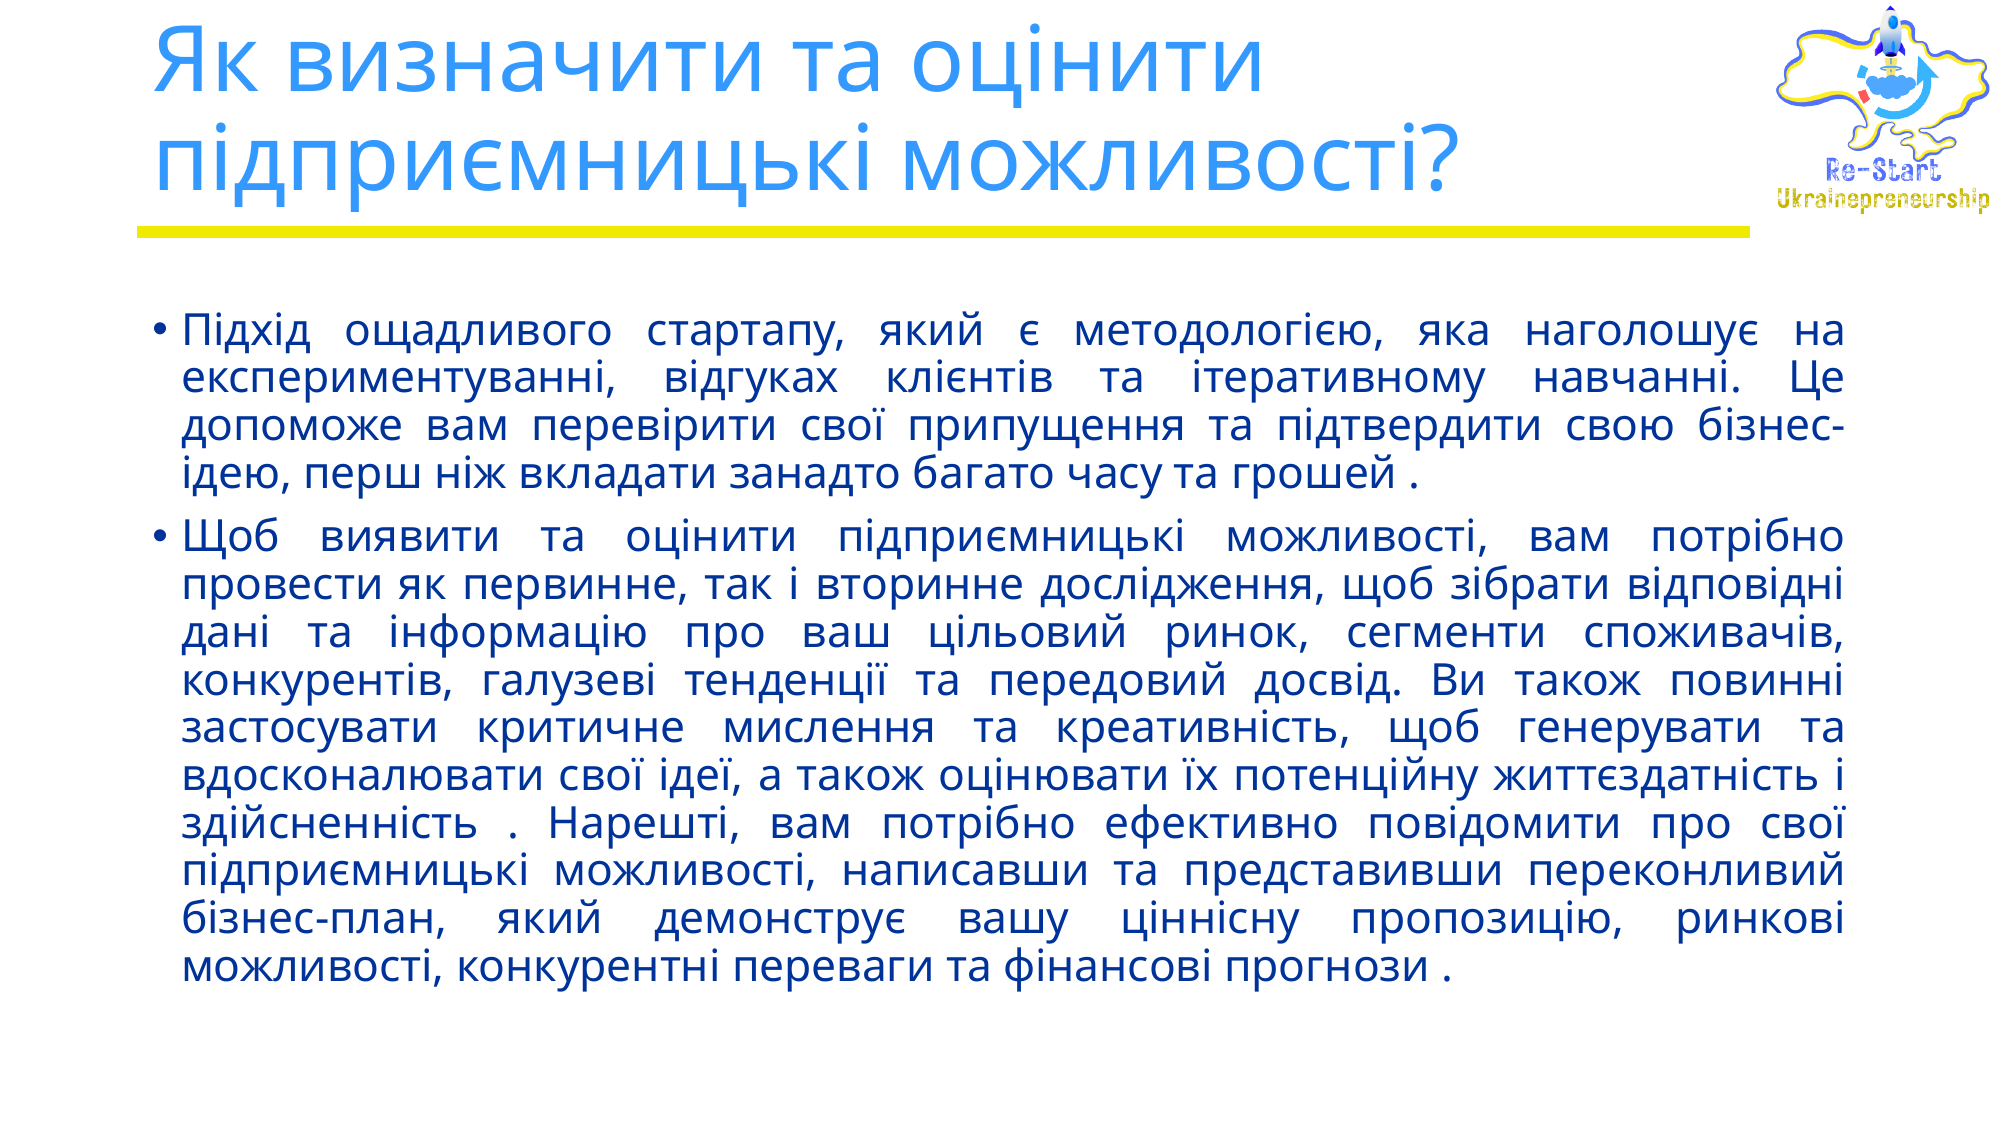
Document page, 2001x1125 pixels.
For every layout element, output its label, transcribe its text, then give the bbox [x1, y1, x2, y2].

title Як визначити та оцінити підприємницькі можливості? [137, 3, 1863, 221]
picture [1863, 5, 1990, 218]
list Підхід ощадливого стартапу, який є методологією, яка наголошує на експериментуванні, відгуках клієнтів та ітеративному навчанні. Це допоможе вам перевірити свої припущення та підтвердити свою бізнес-ідею, перш ніж вкладати занадто багато часу та грошей . Щоб виявити та оцінити підприємницькі можливості, вам потрібно провести як первинне, так і вторинне дослідження, щоб зібрати відповідні дані та інформацію про ваш цільовий ринок, сегменти споживачів, конкурентів, галузеві тенденції та передовий досвід. Ви також повинні застосувати критичне мислення та креативність, щоб генерувати та вдосконалювати свої ідеї, а також оцінювати їх потенційну життєздатність і здійсненність . Нарешті, вам потрібно ефективно повідомити про свої підприємницькі можливості, написавши та представивши переконливий бізнес-план, який демонструє вашу ціннісну пропозицію, ринкові можливості, конкурентні переваги та фінансові прогнози . [137, 299, 1863, 1014]
